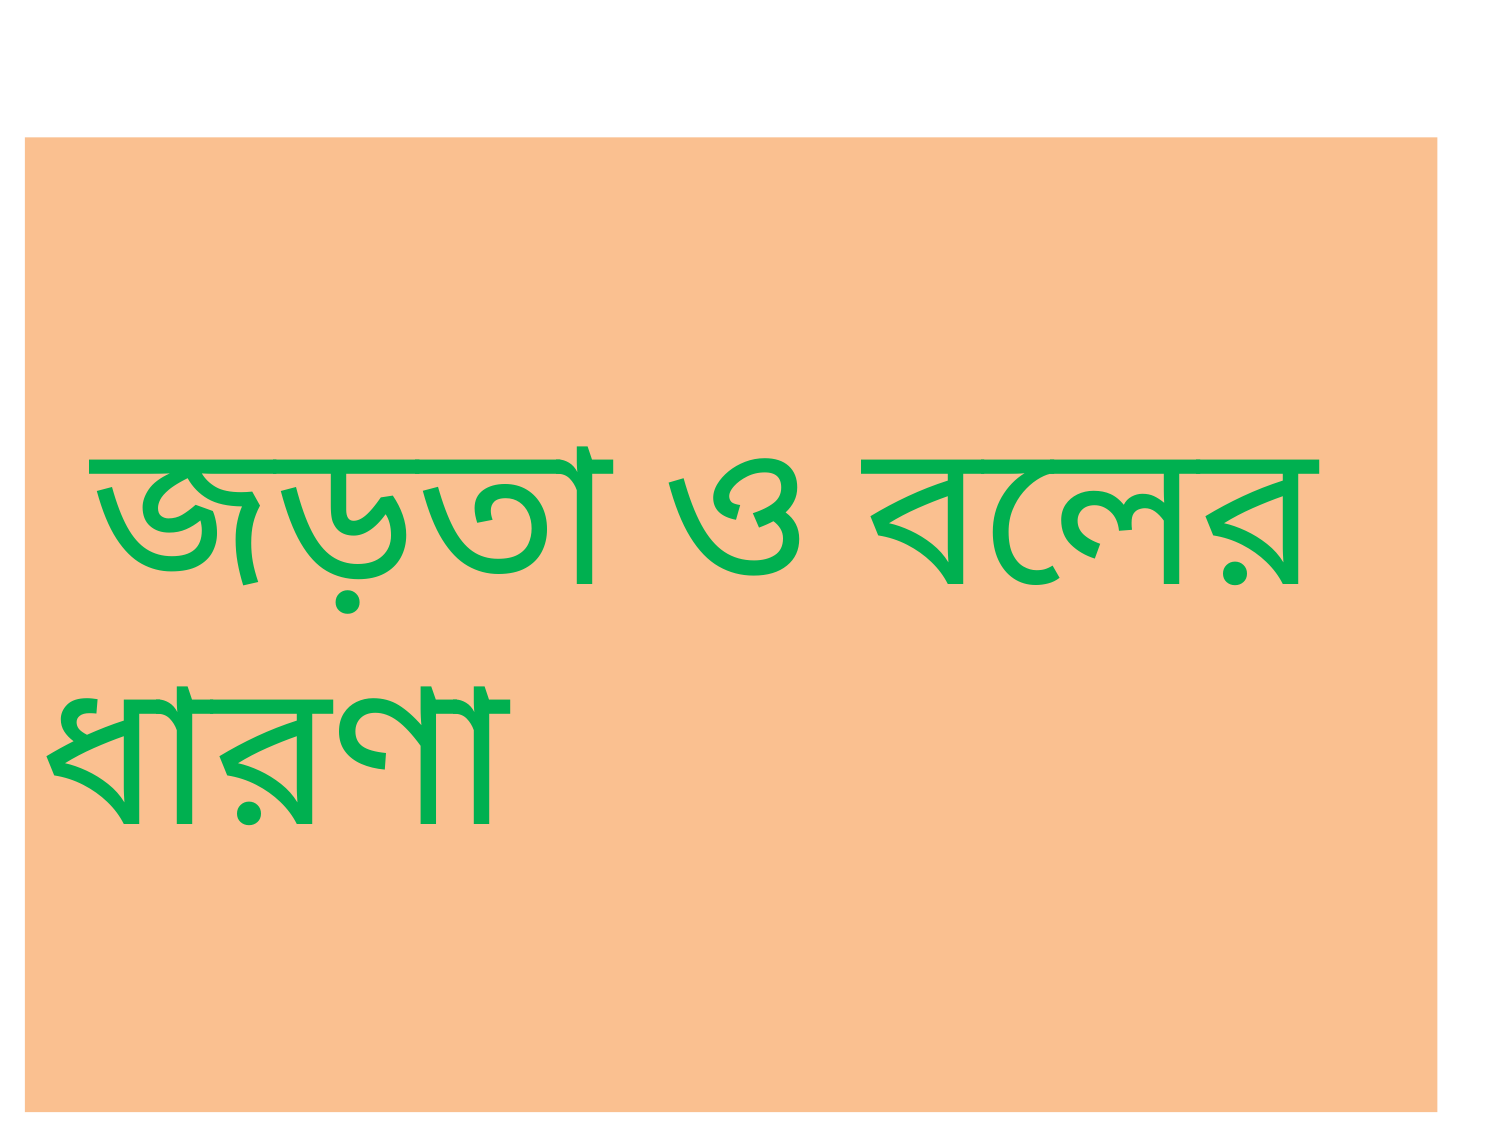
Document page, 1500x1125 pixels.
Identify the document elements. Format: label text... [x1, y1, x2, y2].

text_box জড়তা ও বলের ধারণা [24, 137, 1438, 1113]
